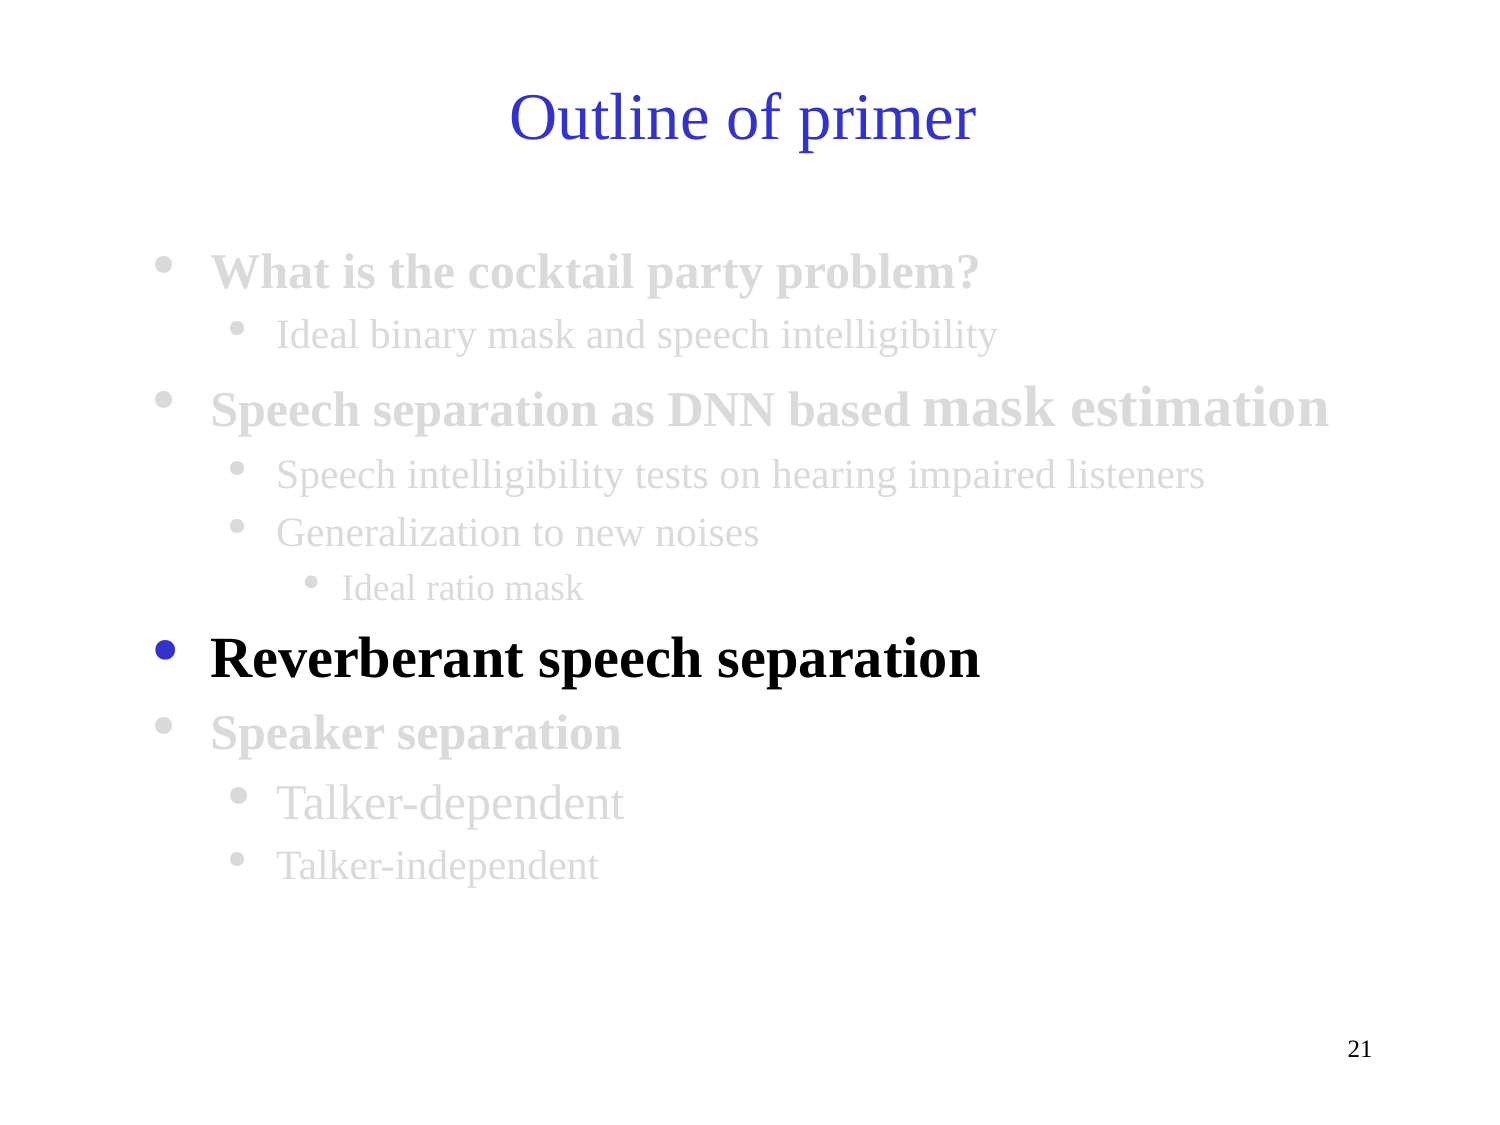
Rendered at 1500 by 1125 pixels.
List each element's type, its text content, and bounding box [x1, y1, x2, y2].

title Outline of primer [87, 62, 1400, 163]
slide_number 21 [1074, 1024, 1388, 1101]
list What is the cocktail party problem? Ideal binary mask and speech intelligibility Speech separation as DNN based mask estimation Speech intelligibility tests on hearing impaired listeners Generalization to new noises Ideal ratio mask Reverberant speech separation Speaker separation Talker-dependent Talker-independent [139, 230, 1390, 894]
